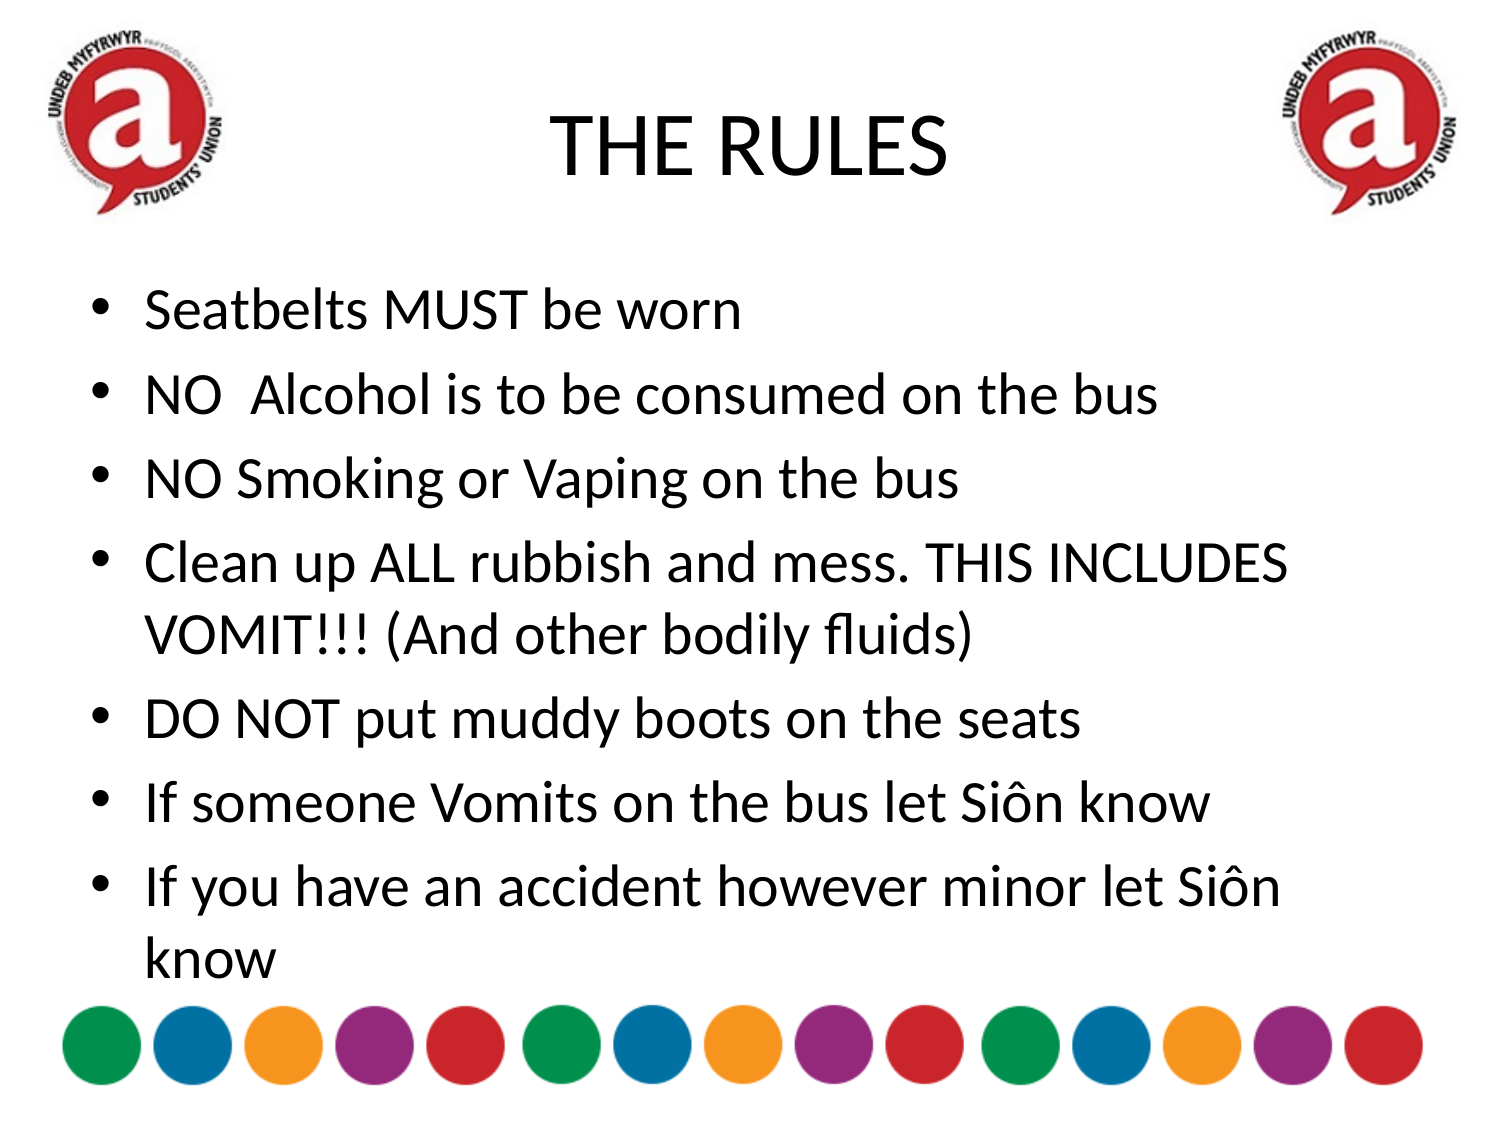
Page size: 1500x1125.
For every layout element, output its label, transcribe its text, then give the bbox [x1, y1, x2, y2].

picture [34, 18, 237, 224]
list Seatbelts MUST be worn NO Alcohol is to be consumed on the bus NO Smoking or Vaping on the bus Clean up ALL rubbish and mess. THIS INCLUDES VOMIT!!! (And other bodily fluids) DO NOT put muddy boots on the seats If someone Vomits on the bus let Siôn know If you have an accident however minor let Siôn know [75, 262, 1425, 987]
picture [1269, 19, 1471, 224]
title THE RULES [75, 45, 1425, 233]
picture [55, 988, 1435, 1101]
